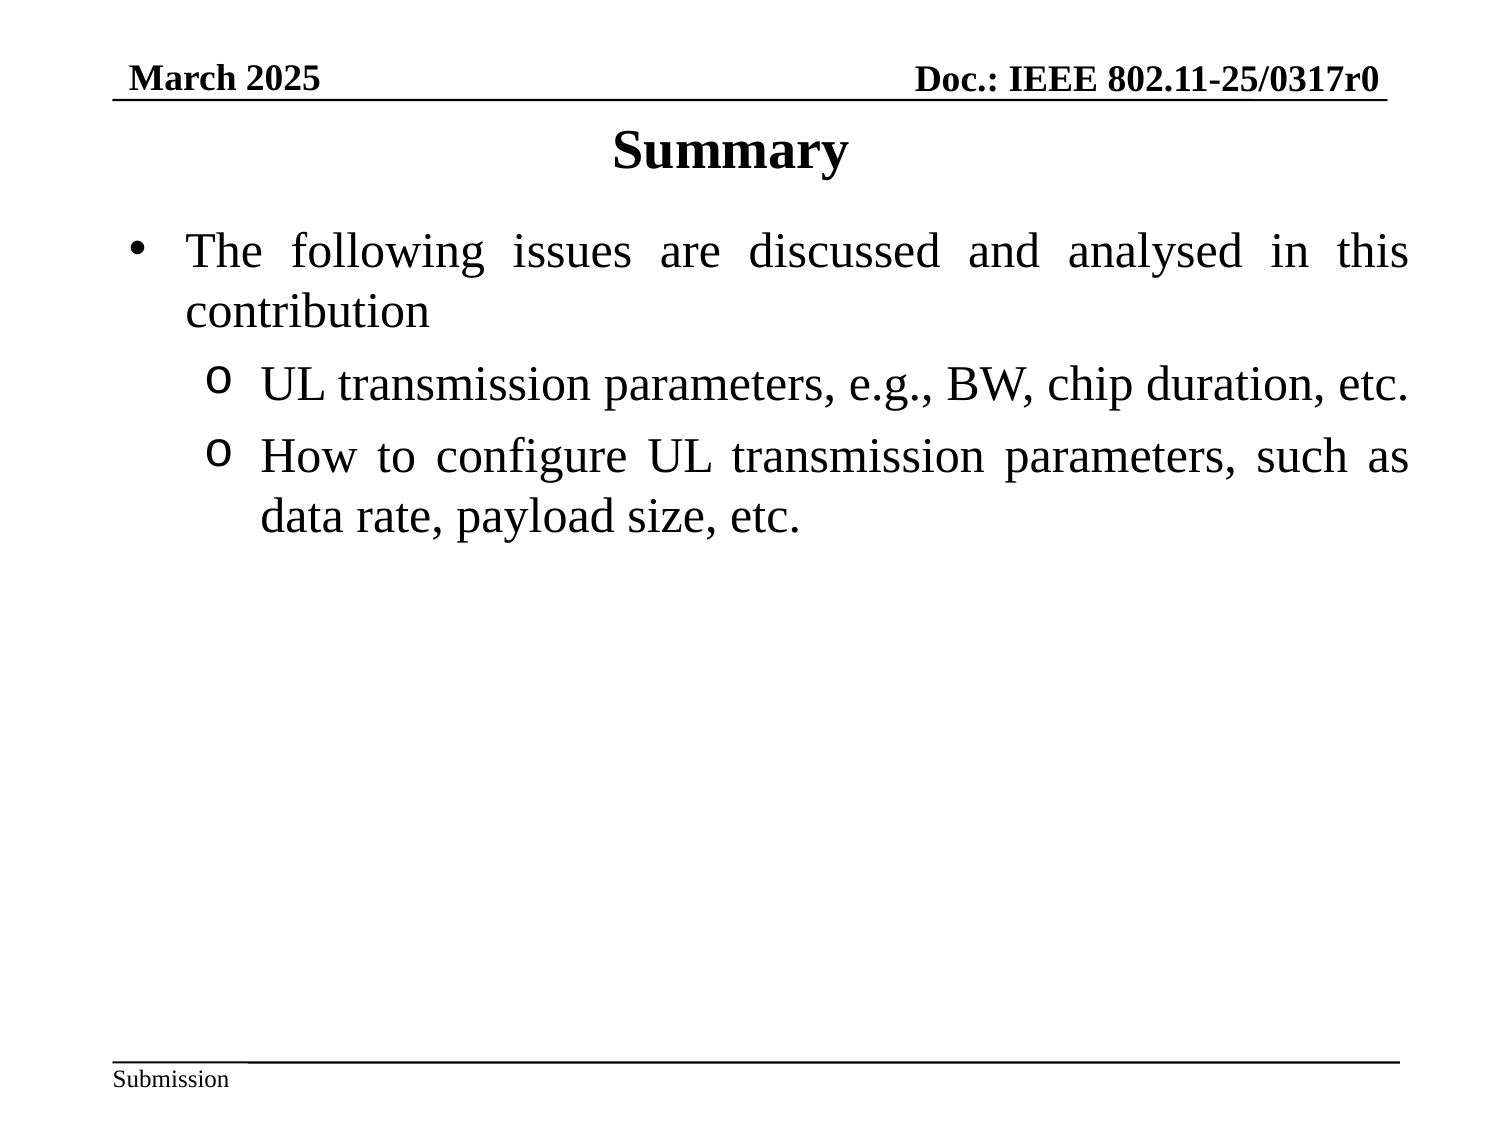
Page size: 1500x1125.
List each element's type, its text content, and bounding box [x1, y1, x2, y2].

text_box March 2025 [114, 45, 493, 100]
text_box Doc.: IEEE 802.11-25/0317r0 [899, 46, 1413, 107]
text_box Summary [62, 112, 1400, 193]
text_box The following issues are discussed and analysed in this contribution UL transmission parameters, e.g., BW, chip duration, etc. How to configure UL transmission parameters, such as data rate, payload size, etc. [114, 210, 1425, 666]
